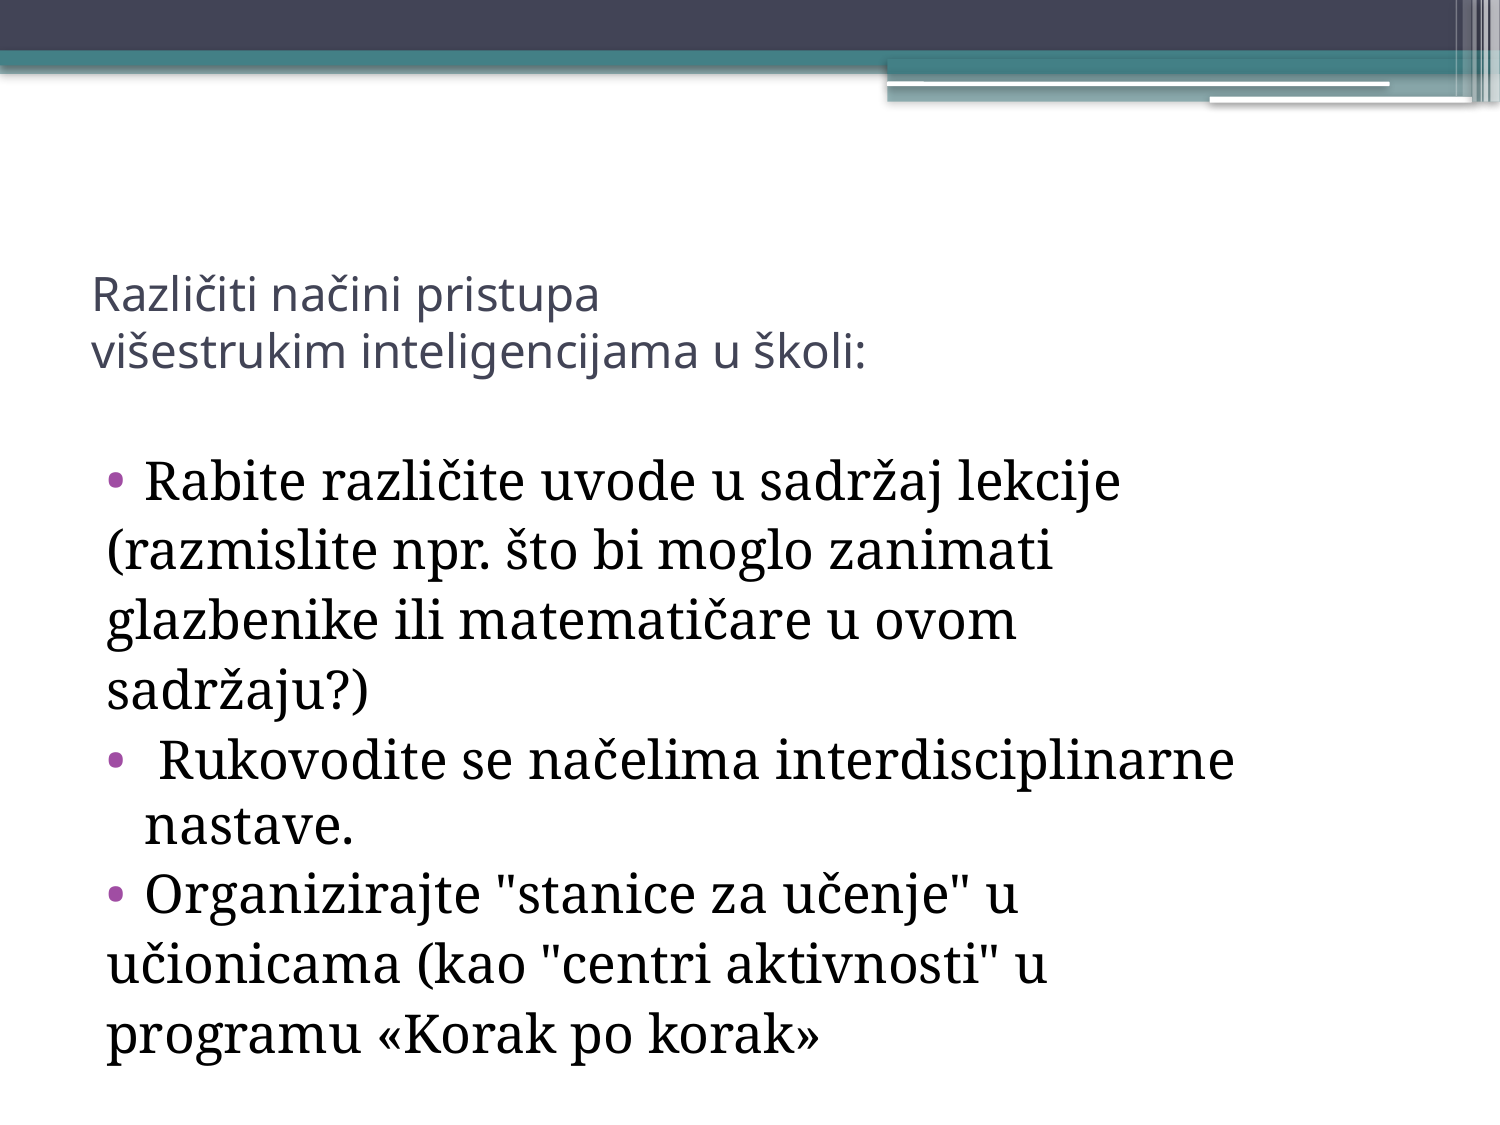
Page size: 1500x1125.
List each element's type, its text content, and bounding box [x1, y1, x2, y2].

list Rabite različite uvode u sadržaj lekcije (razmislite npr. što bi moglo zanimati glazbenike ili matematičare u ovom sadržaju?) Rukovodite se načelima interdisciplinarne nastave. Organizirajte "stanice za učenje" u učionicama (kao "centri aktivnosti" u programu «Korak po korak» [75, 368, 1425, 1079]
title Različiti načini pristupa višestrukim inteligencijama u školi: [76, 255, 1427, 443]
